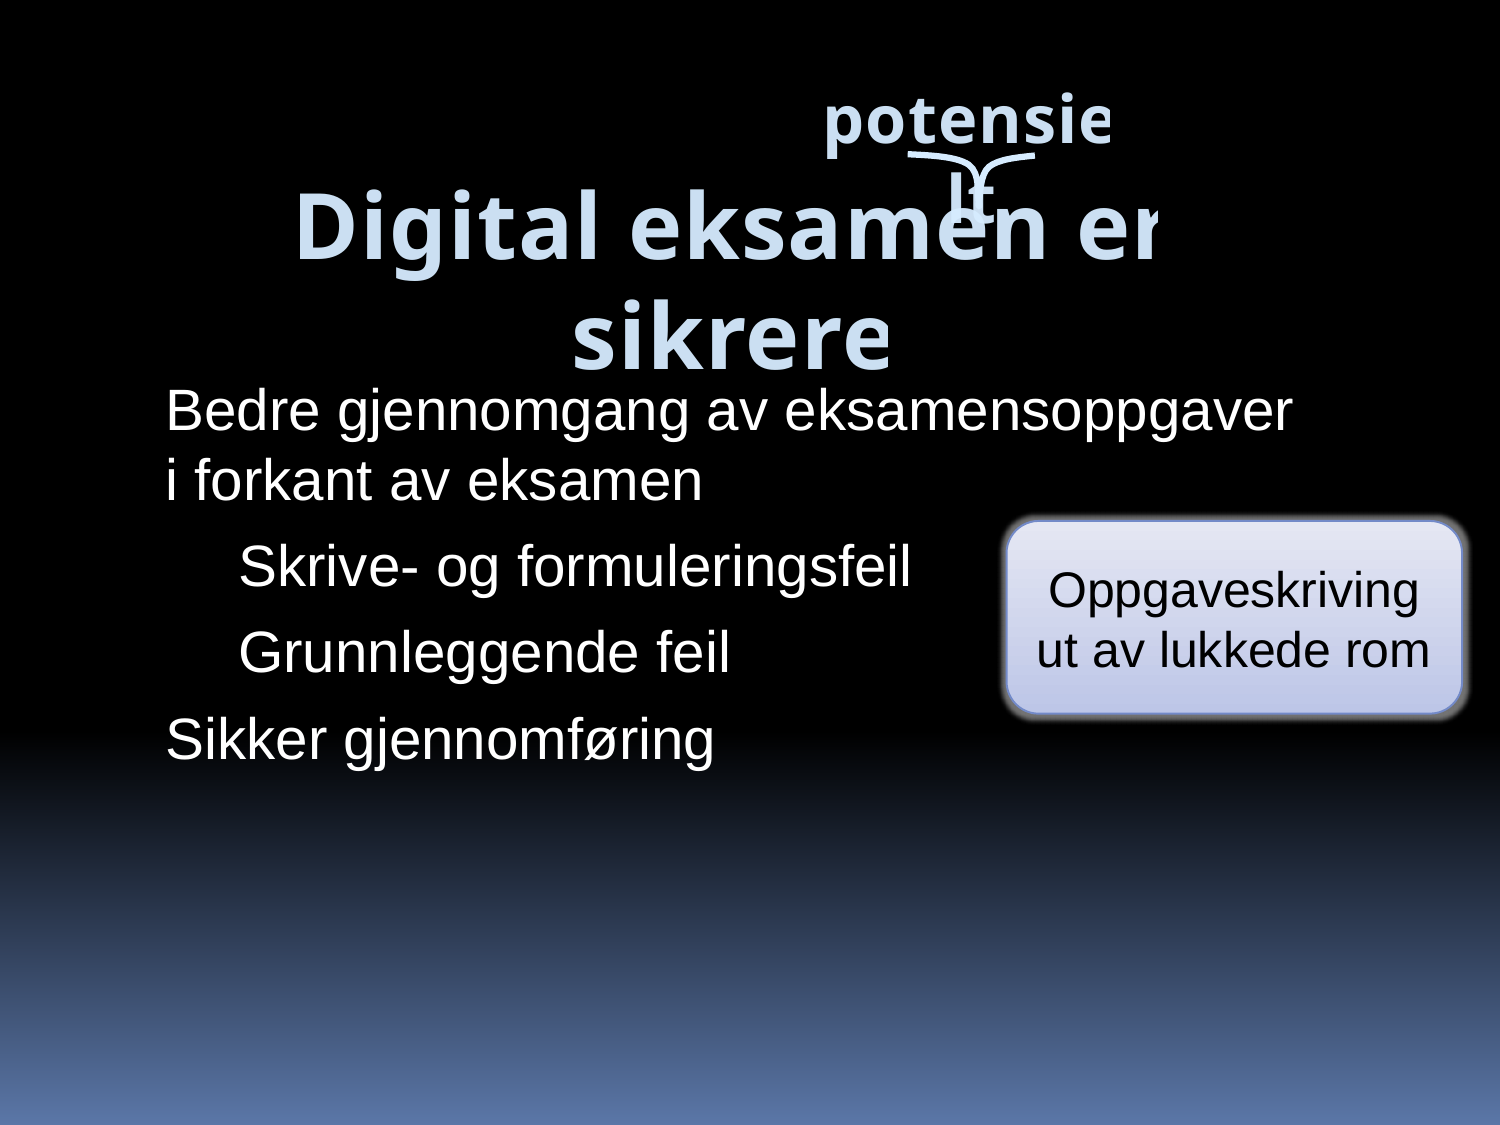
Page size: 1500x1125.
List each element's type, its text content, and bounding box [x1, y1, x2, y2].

text_box Digital eksamen er sikrere [150, 160, 1318, 364]
text_box Skrive- og formuleringsfeil [223, 520, 990, 606]
text_box Bedre gjennomgang av eksamensoppgaver i forkant av eksamen [150, 364, 1338, 520]
text_box Grunnleggende feil [223, 606, 963, 692]
text_box Sikker gjennomføring [150, 694, 1338, 779]
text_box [802, 68, 1141, 207]
text_box Oppgaveskriving ut av lukkede rom [1005, 519, 1464, 715]
